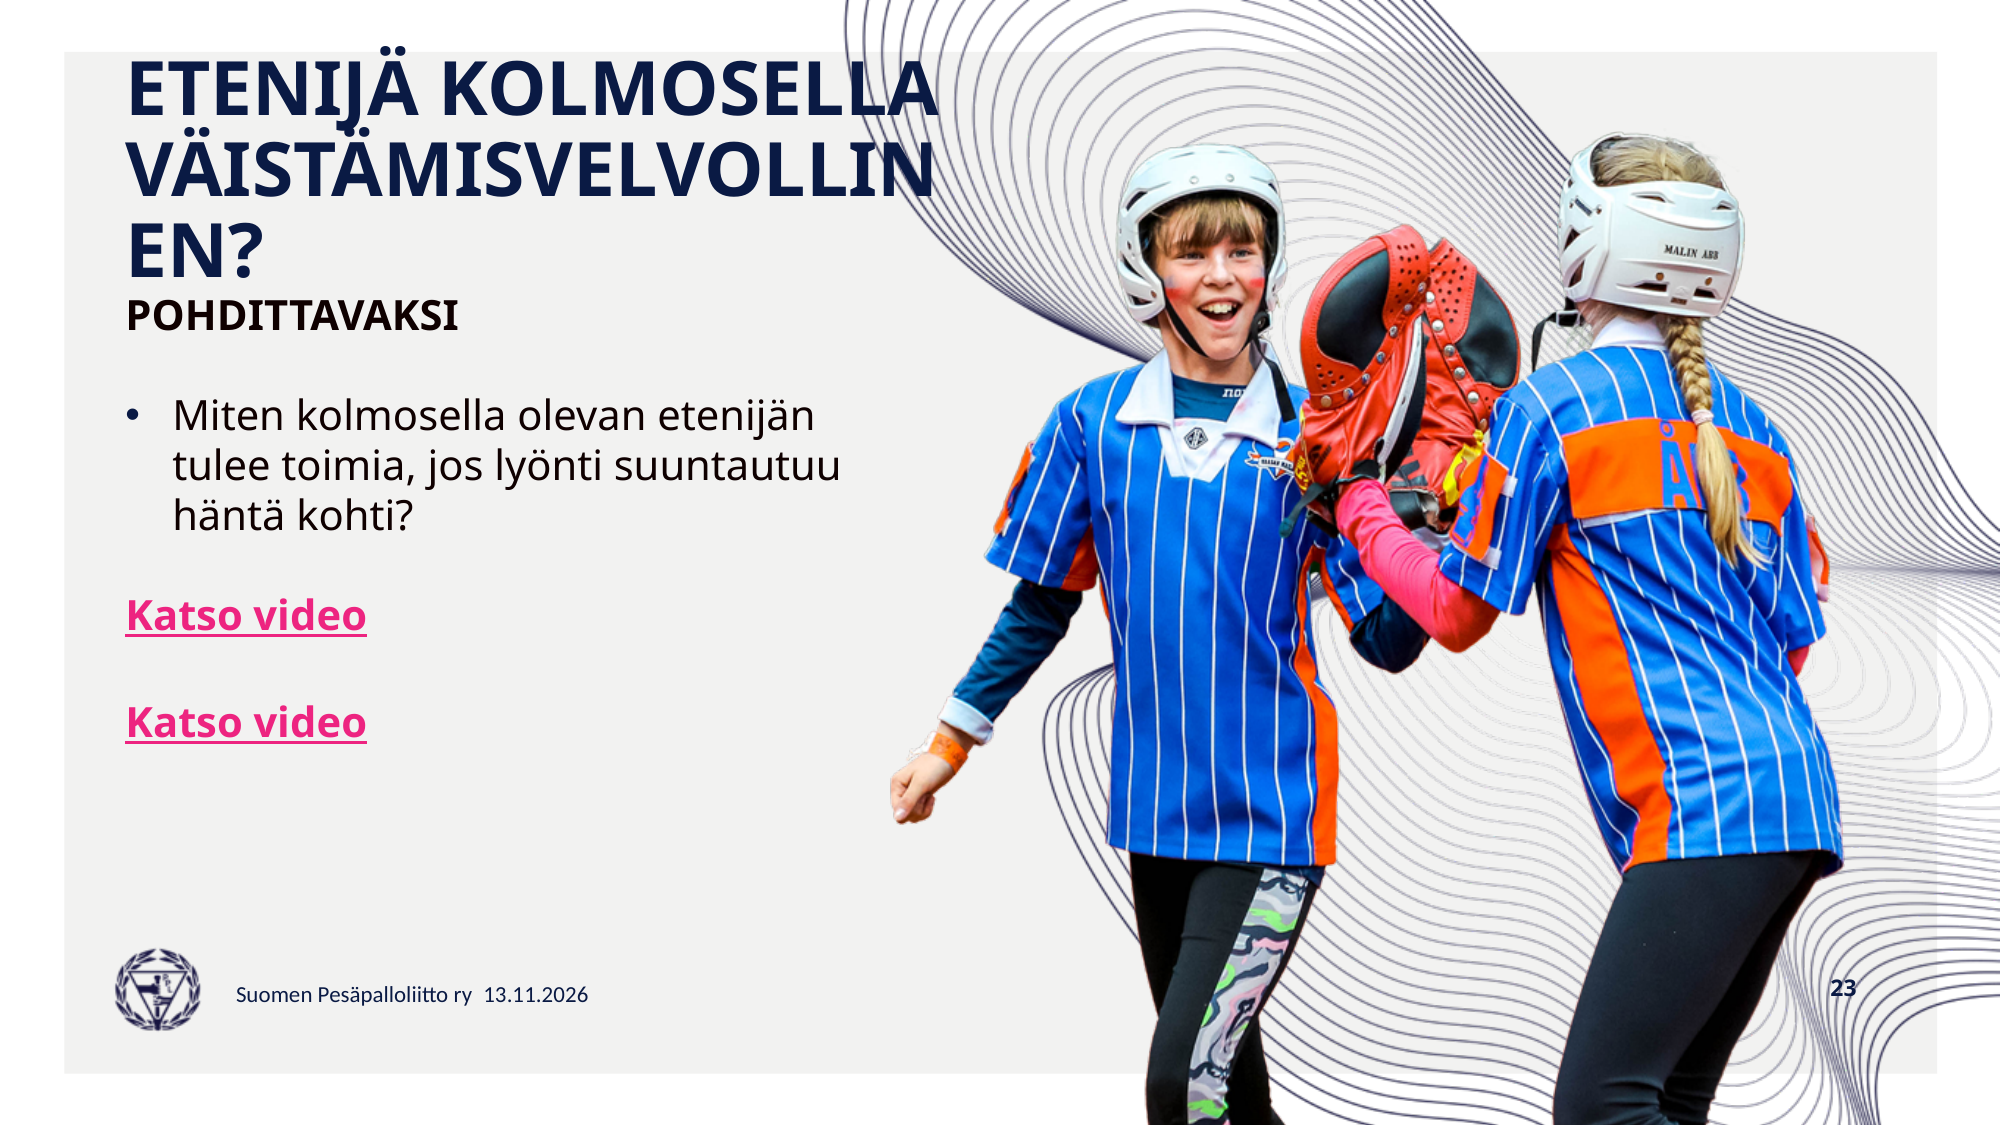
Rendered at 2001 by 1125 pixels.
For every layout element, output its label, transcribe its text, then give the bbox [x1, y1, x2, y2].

picture [30, 0, 2000, 1125]
list POHDITTAVAKSI Miten kolmosella olevan etenijän tulee toimia, jos lyönti suuntautuu häntä kohti? Katso video Katso video [110, 281, 912, 867]
slide_number 23 [1804, 959, 1883, 1020]
title ETENIJÄ KOLMOSELLA VÄISTÄMISVELVOLLINEN? [110, 73, 978, 272]
